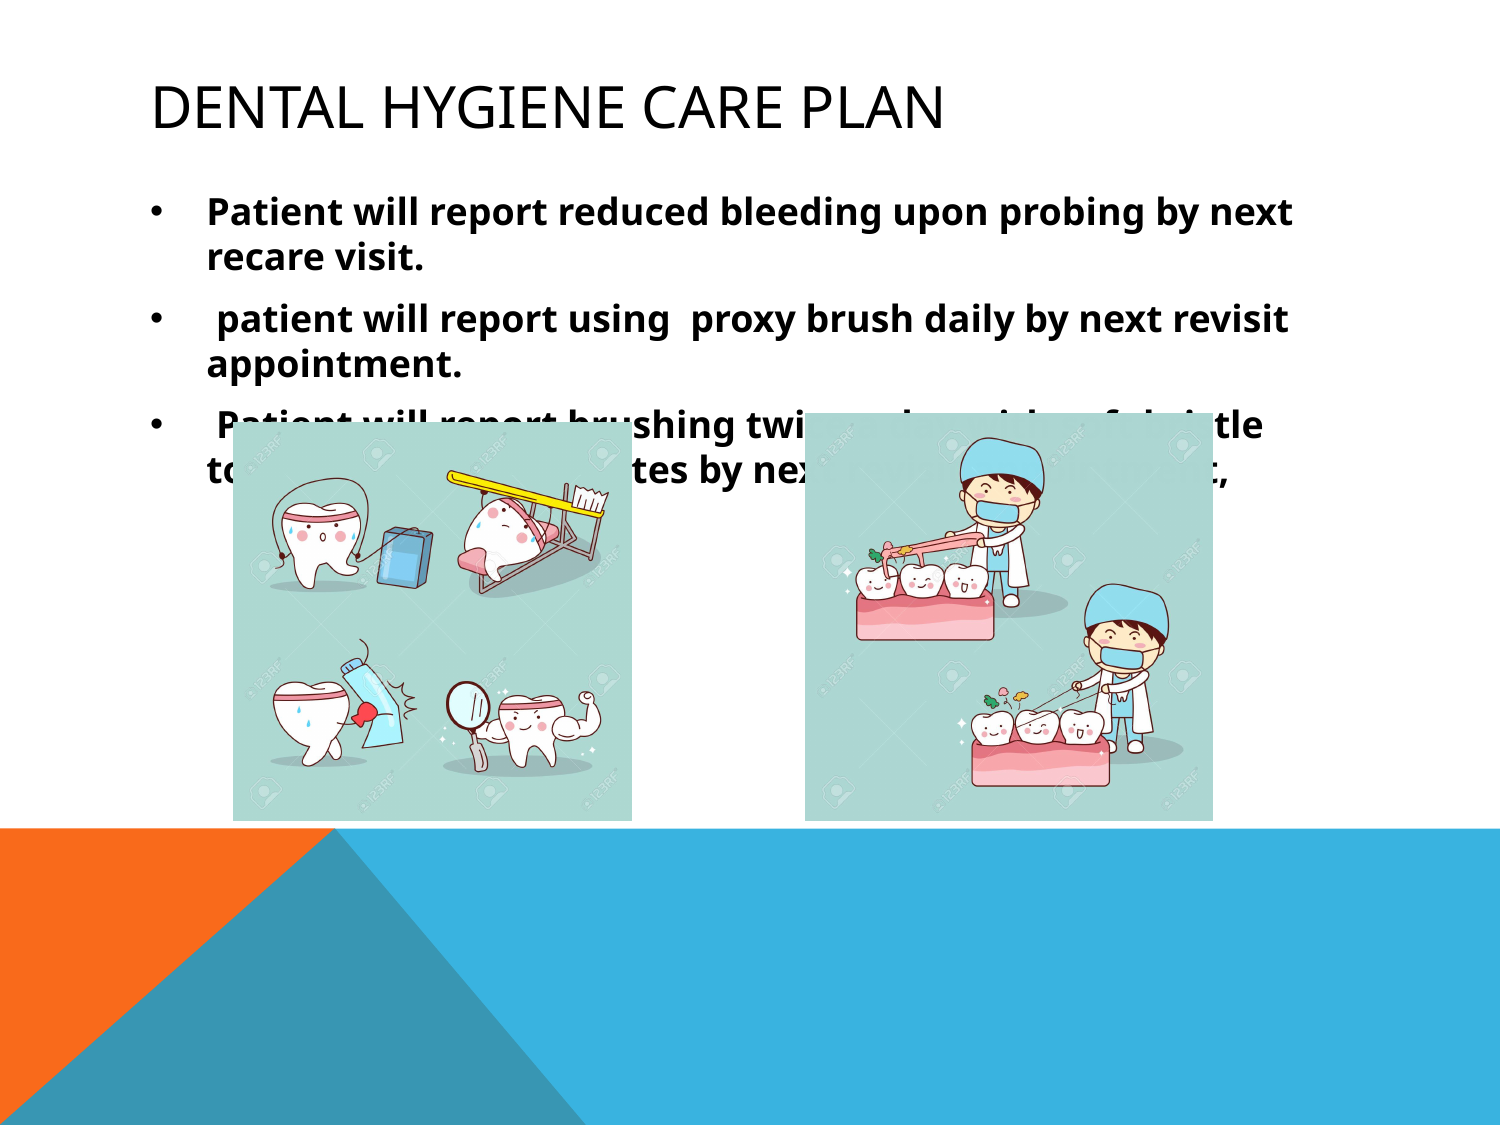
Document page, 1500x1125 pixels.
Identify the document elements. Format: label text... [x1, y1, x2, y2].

title Dental hygiene care plan [135, 60, 1369, 150]
picture [232, 422, 632, 822]
list Patient will report reduced bleeding upon probing by next recare visit. patient will report using proxy brush daily by next revisit appointment. Patient will report brushing twice a day with soft bristle tooth brush for 2 minutes by next revisit appointment, [135, 180, 1369, 768]
picture [805, 413, 1213, 822]
